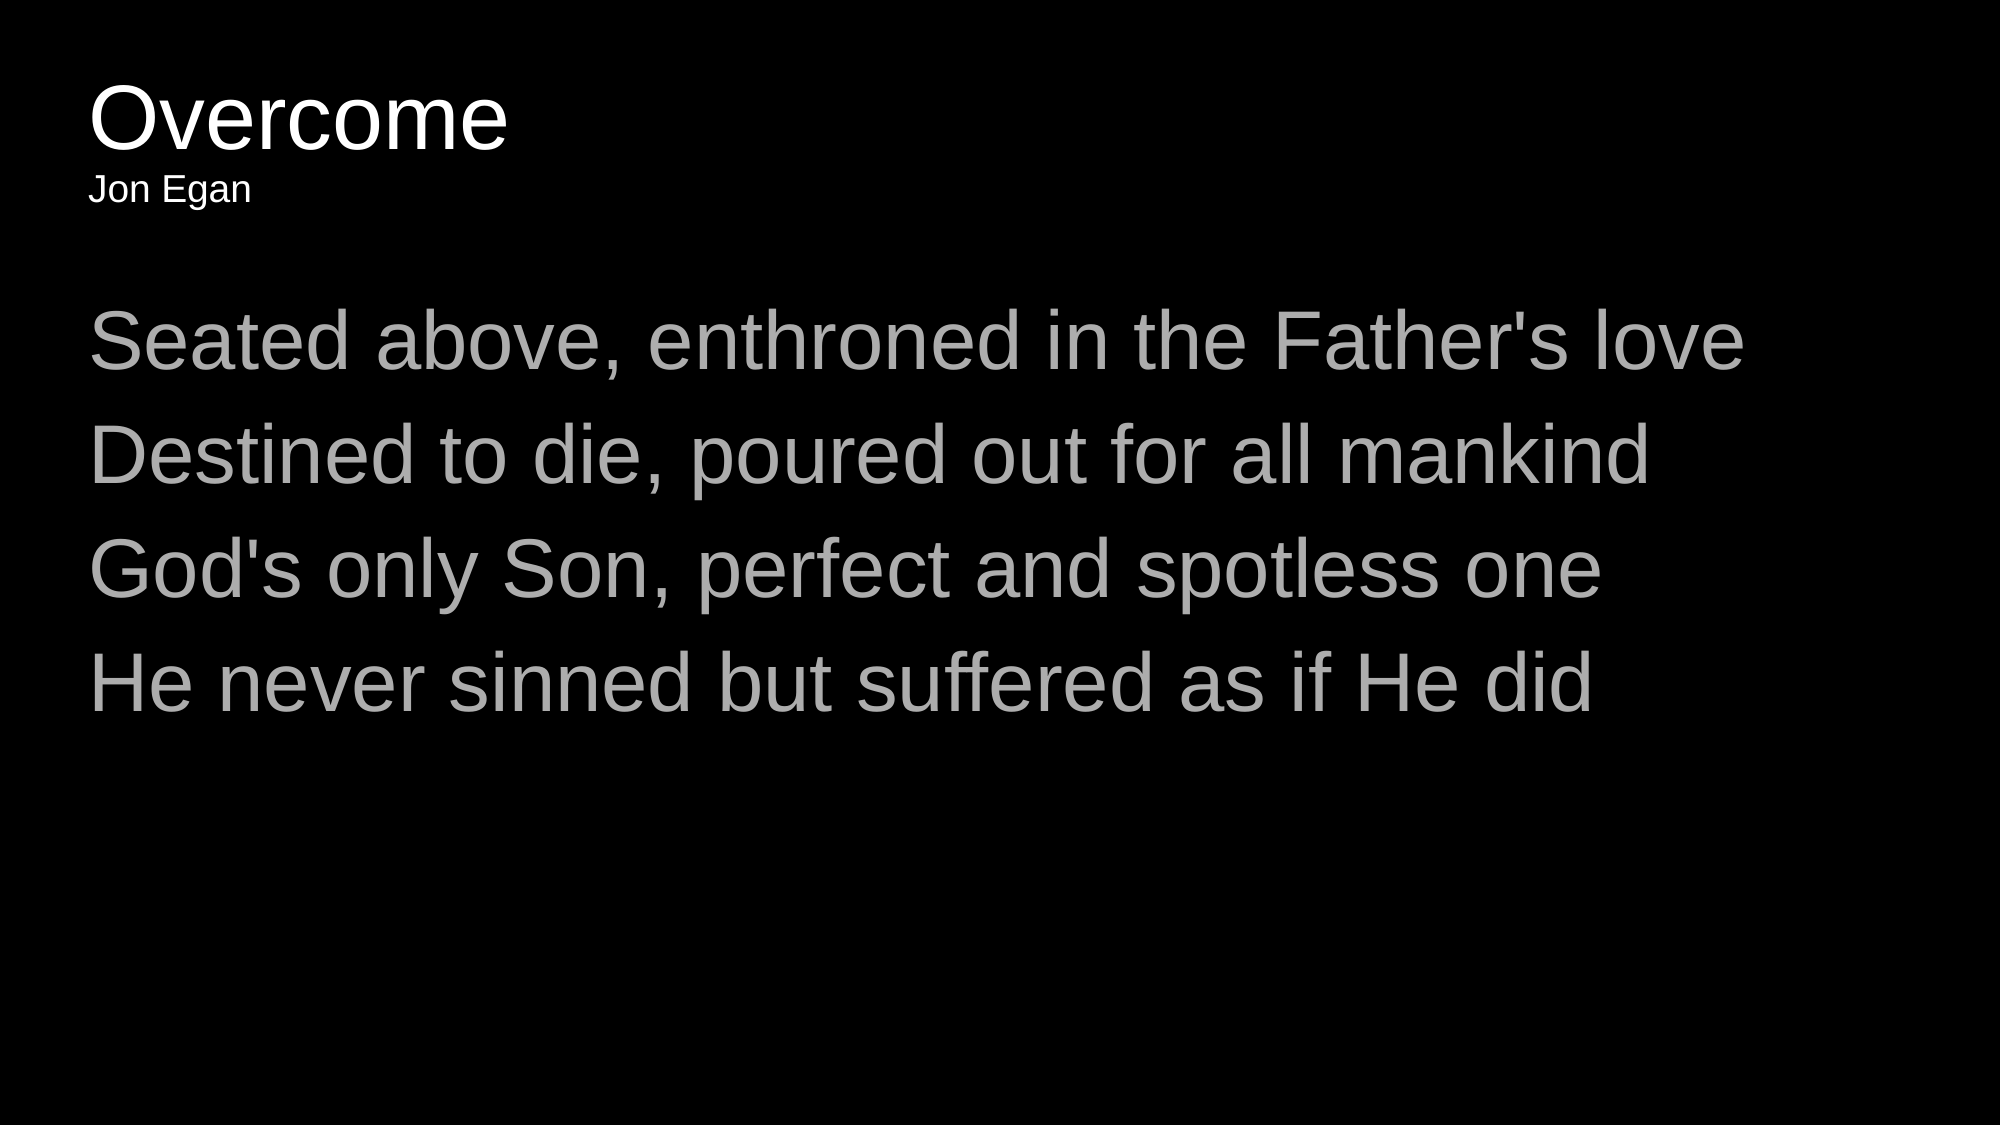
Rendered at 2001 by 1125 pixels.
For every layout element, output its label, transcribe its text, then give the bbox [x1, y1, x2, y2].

title Overcome Jon Egan [68, 50, 1932, 252]
list Seated above, enthroned in the Father's love Destined to die, poured out for all mankind God's only Son, perfect and spotless one He never sinned but suffered as if He did [68, 252, 1932, 1000]
